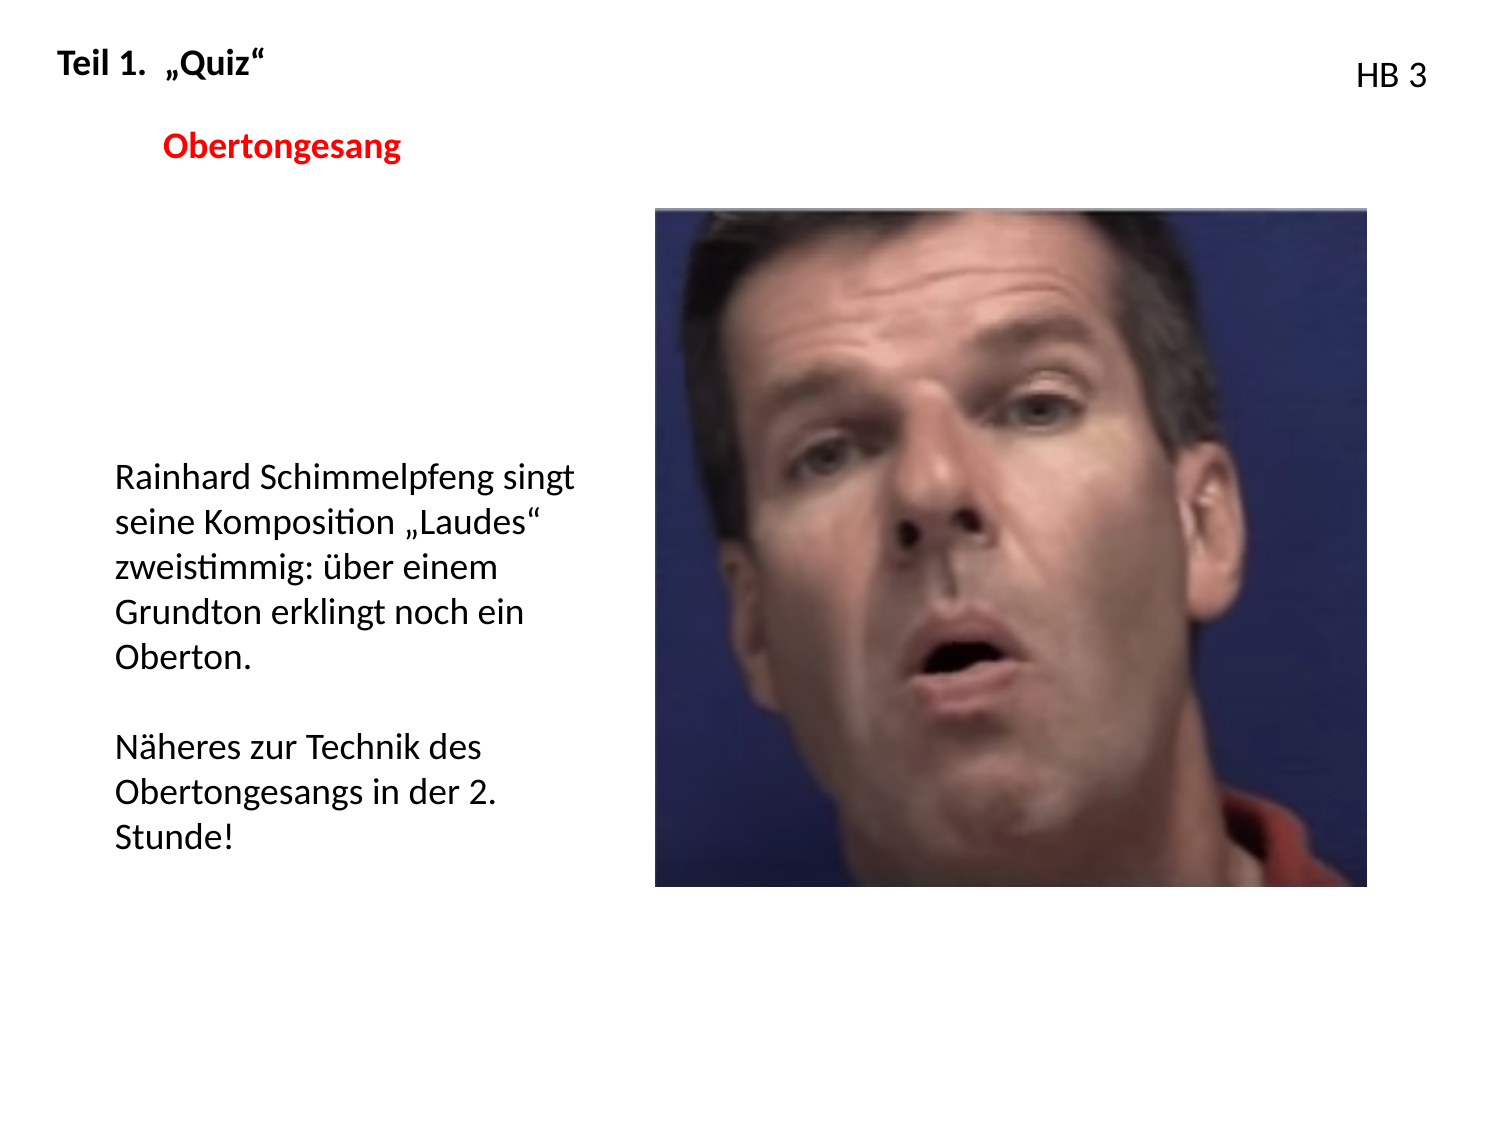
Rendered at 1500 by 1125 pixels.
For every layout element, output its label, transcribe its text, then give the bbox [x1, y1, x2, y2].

text_box Teil 1. „Quiz“ [42, 30, 282, 91]
text_box Obertongesang [148, 113, 417, 174]
picture [655, 207, 1367, 887]
text_box Rainhard Schimmelpfeng singt seine Komposition „Laudes“ zweistimmig: über einem Grundton erklingt noch ein Oberton. Näheres zur Technik des Obertongesangs in der 2. Stunde! [100, 444, 621, 865]
text_box HB 3 [1341, 42, 1443, 103]
